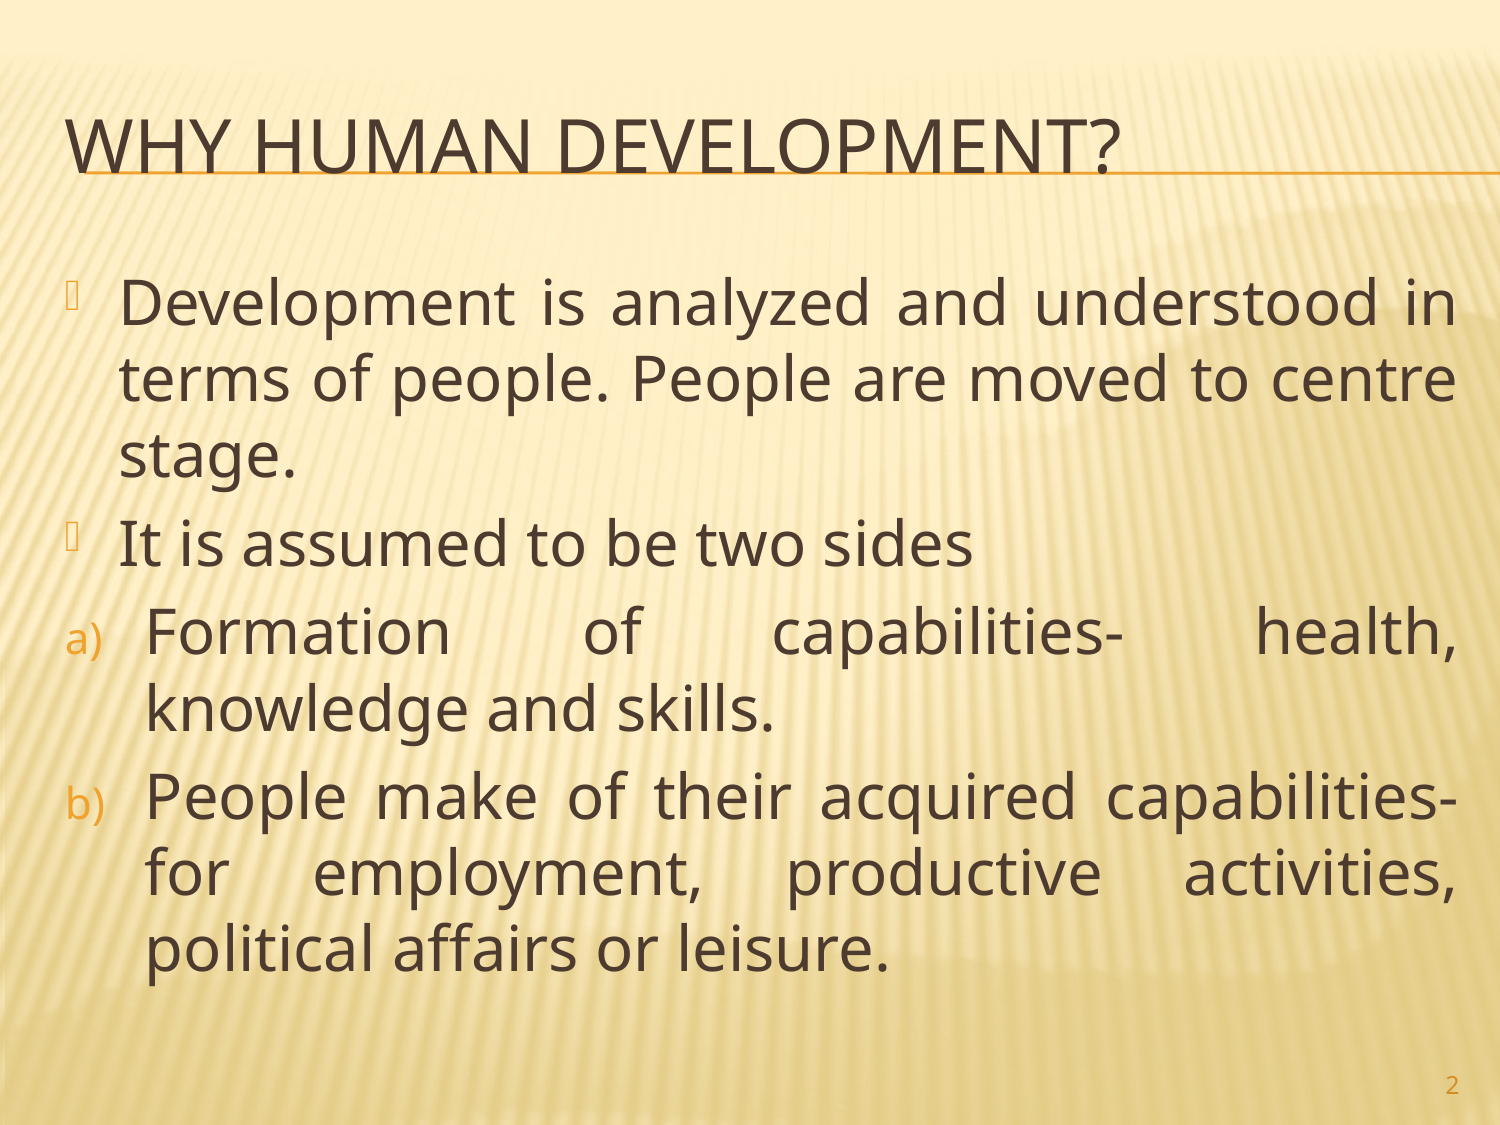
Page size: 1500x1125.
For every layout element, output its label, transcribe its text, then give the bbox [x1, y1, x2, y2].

title Why Human Development? [50, 75, 1475, 213]
slide_number 2 [1350, 1061, 1475, 1103]
list Development is analyzed and understood in terms of people. People are moved to centre stage. It is assumed to be two sides Formation of capabilities- health, knowledge and skills. People make of their acquired capabilities- for employment, productive activities, political affairs or leisure. [50, 254, 1475, 998]
